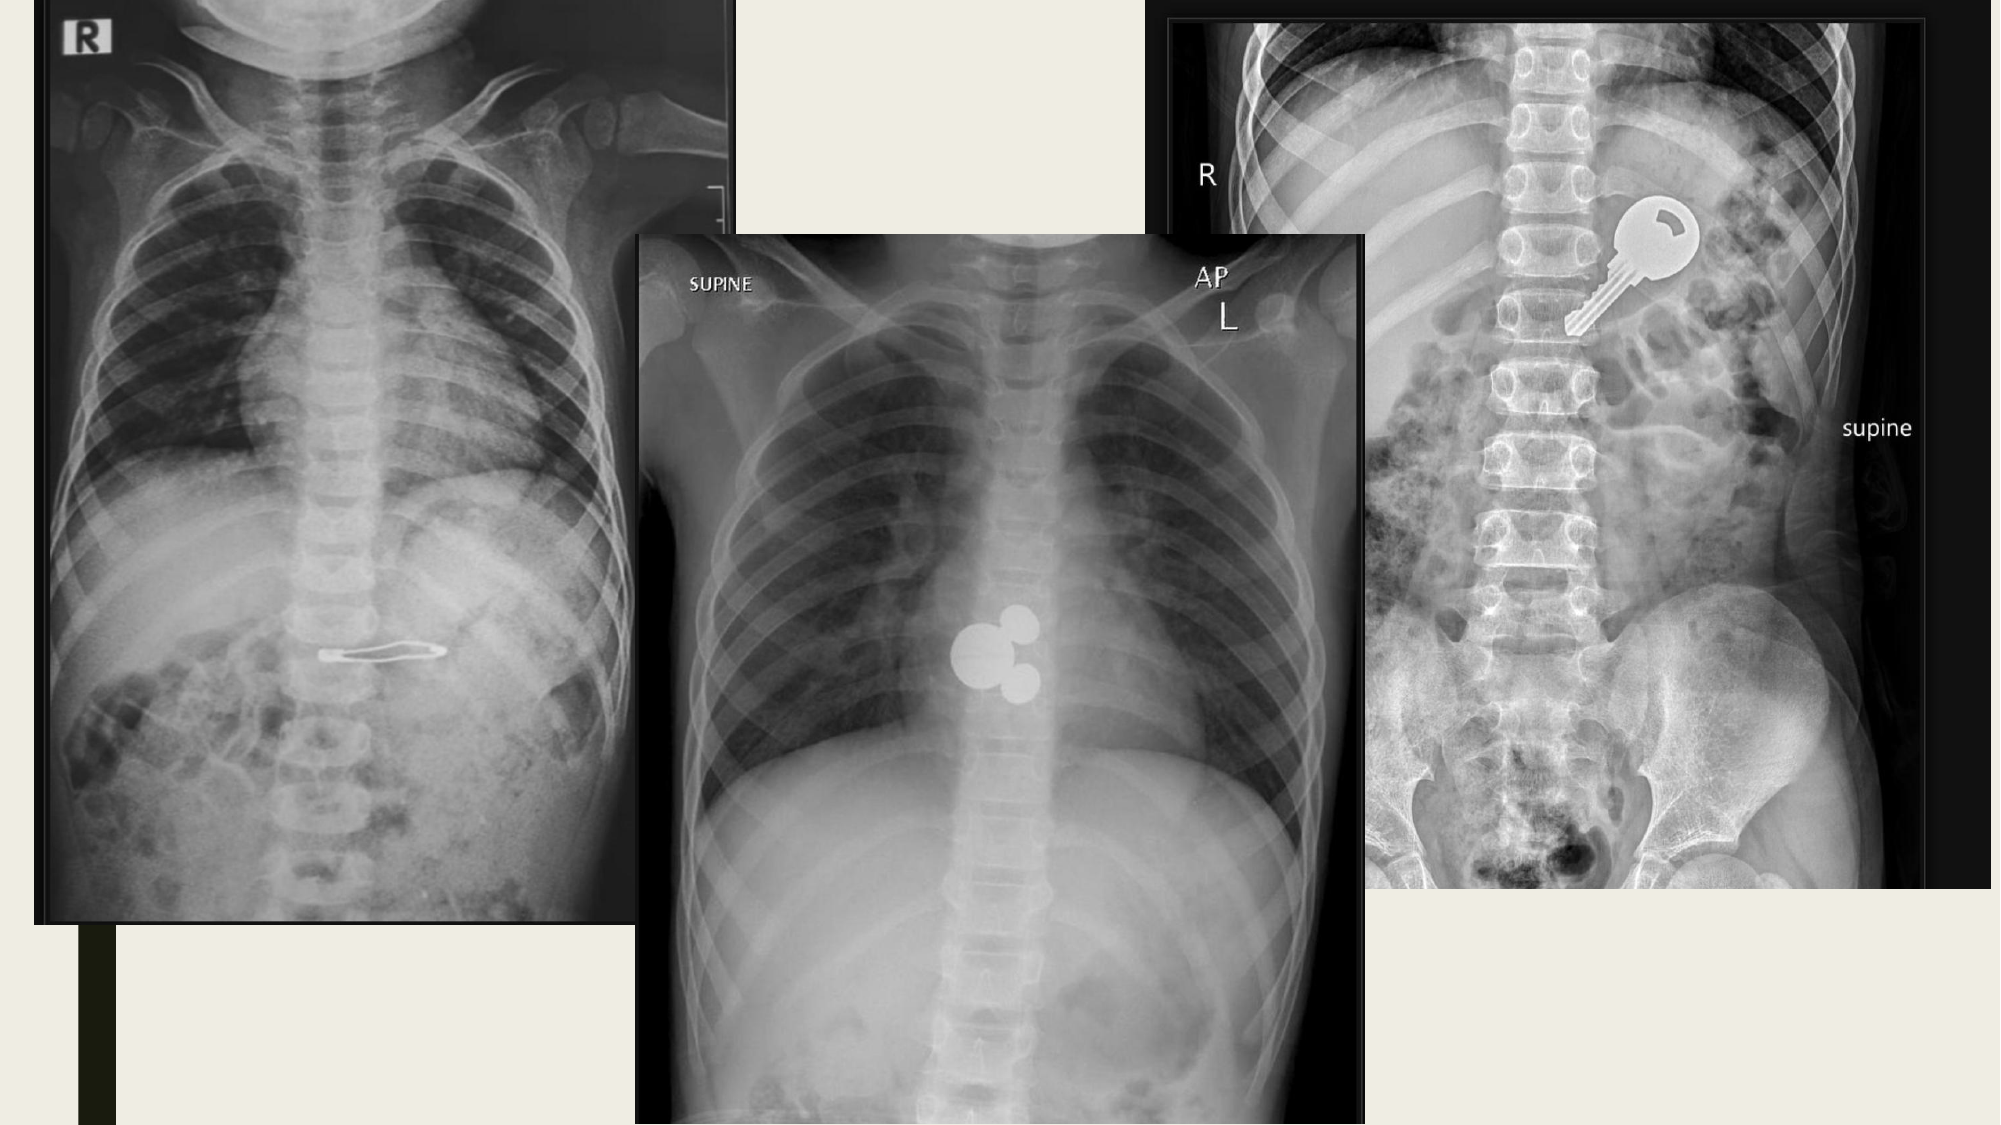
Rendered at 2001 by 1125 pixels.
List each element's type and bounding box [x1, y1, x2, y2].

list [34, 0, 736, 925]
picture [635, 0, 1991, 1124]
